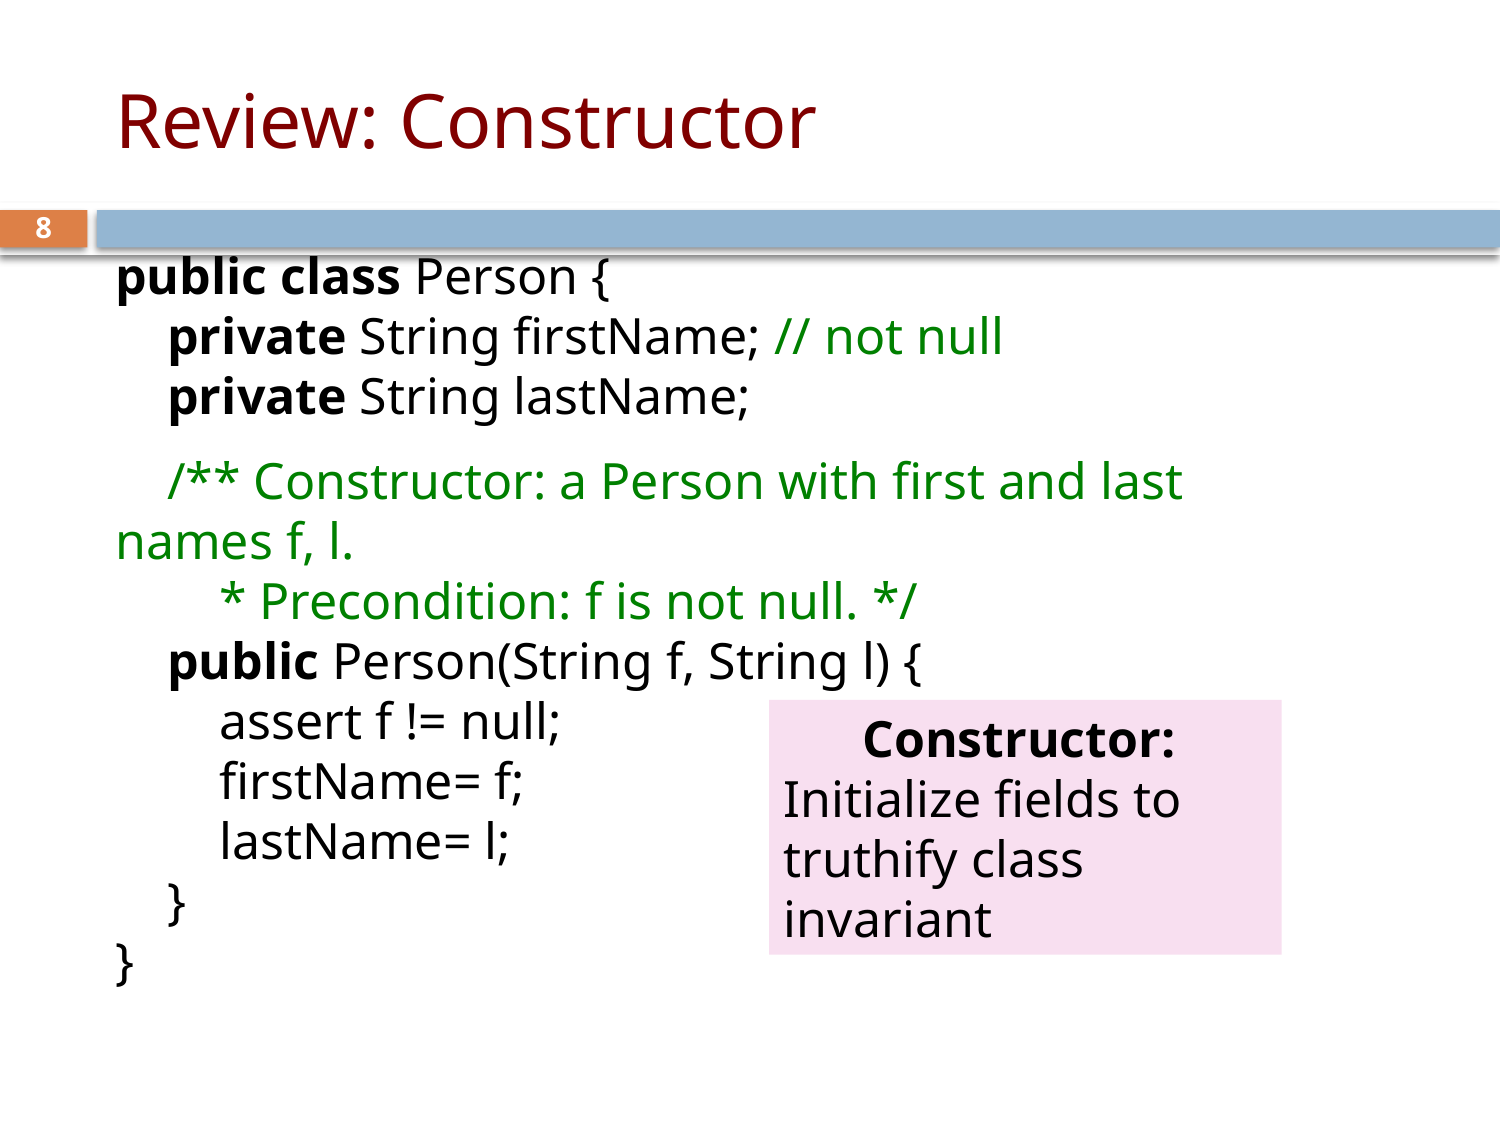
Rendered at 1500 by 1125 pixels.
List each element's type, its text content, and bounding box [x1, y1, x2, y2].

title Review: Constructor [100, 37, 1438, 200]
text_box Constructor: Initialize fields to truthify class invariant [769, 699, 1282, 955]
slide_number 8 [0, 208, 88, 249]
text_box public class Person { private String firstName; // not null private String lastName; /** Constructor: a Person with first and last names f, l. * Precondition: f is not null. */ public Person(String f, String l) { assert f != null; firstName= f; lastName= l; } } [100, 237, 1338, 1063]
